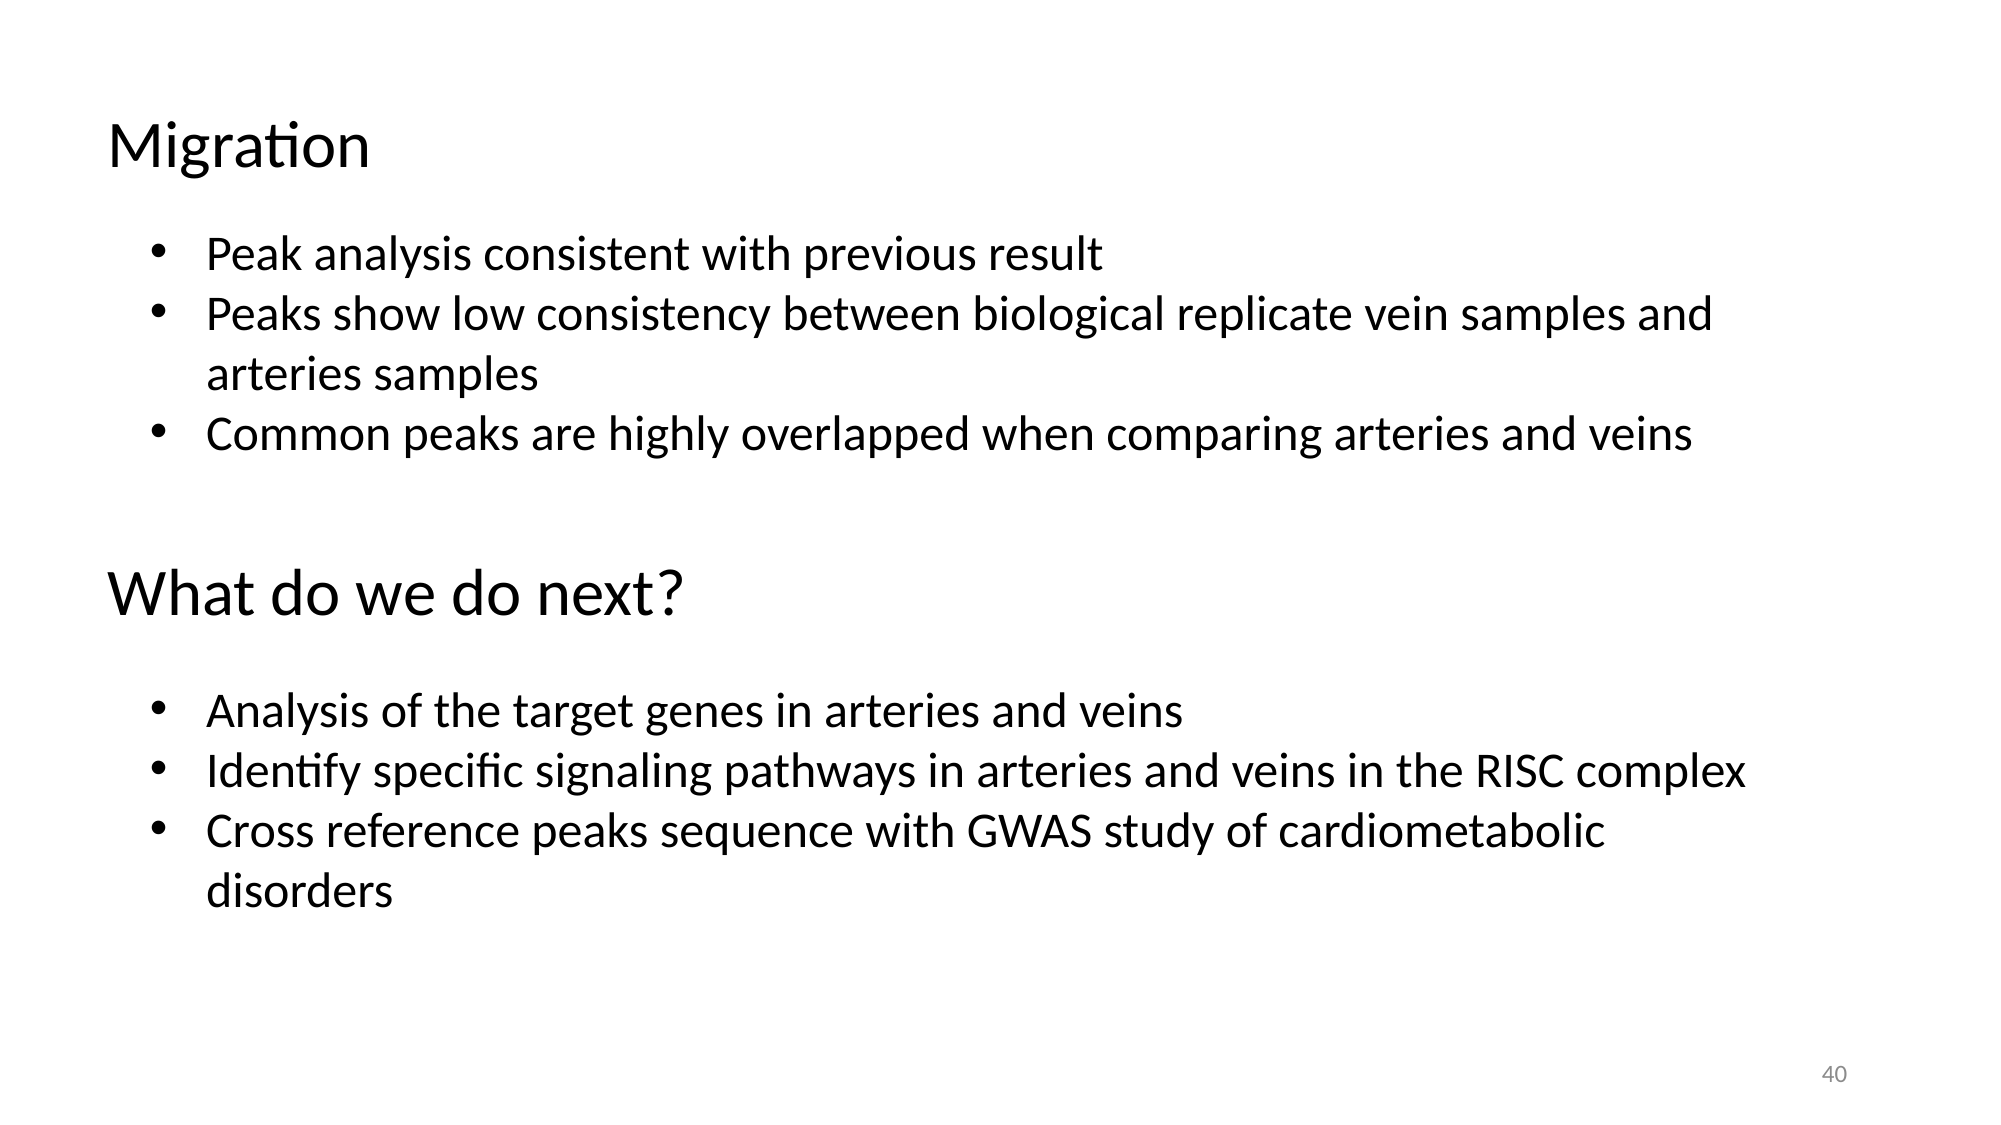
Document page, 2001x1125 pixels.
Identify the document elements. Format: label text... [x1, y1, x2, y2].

text_box Analysis of the target genes in arteries and veins Identify specific signaling pathways in arteries and veins in the RISC complex Cross reference peaks sequence with GWAS study of cardiometabolic disorders [135, 670, 1803, 925]
text_box Migration [93, 93, 1761, 189]
text_box What do we do next? [93, 540, 1761, 636]
slide_number 41 [1412, 1042, 1863, 1103]
text_box Peak analysis consistent with previous result Peaks show low consistency between biological replicate vein samples and arteries samples Common peaks are highly overlapped when comparing arteries and veins [135, 213, 1803, 468]
